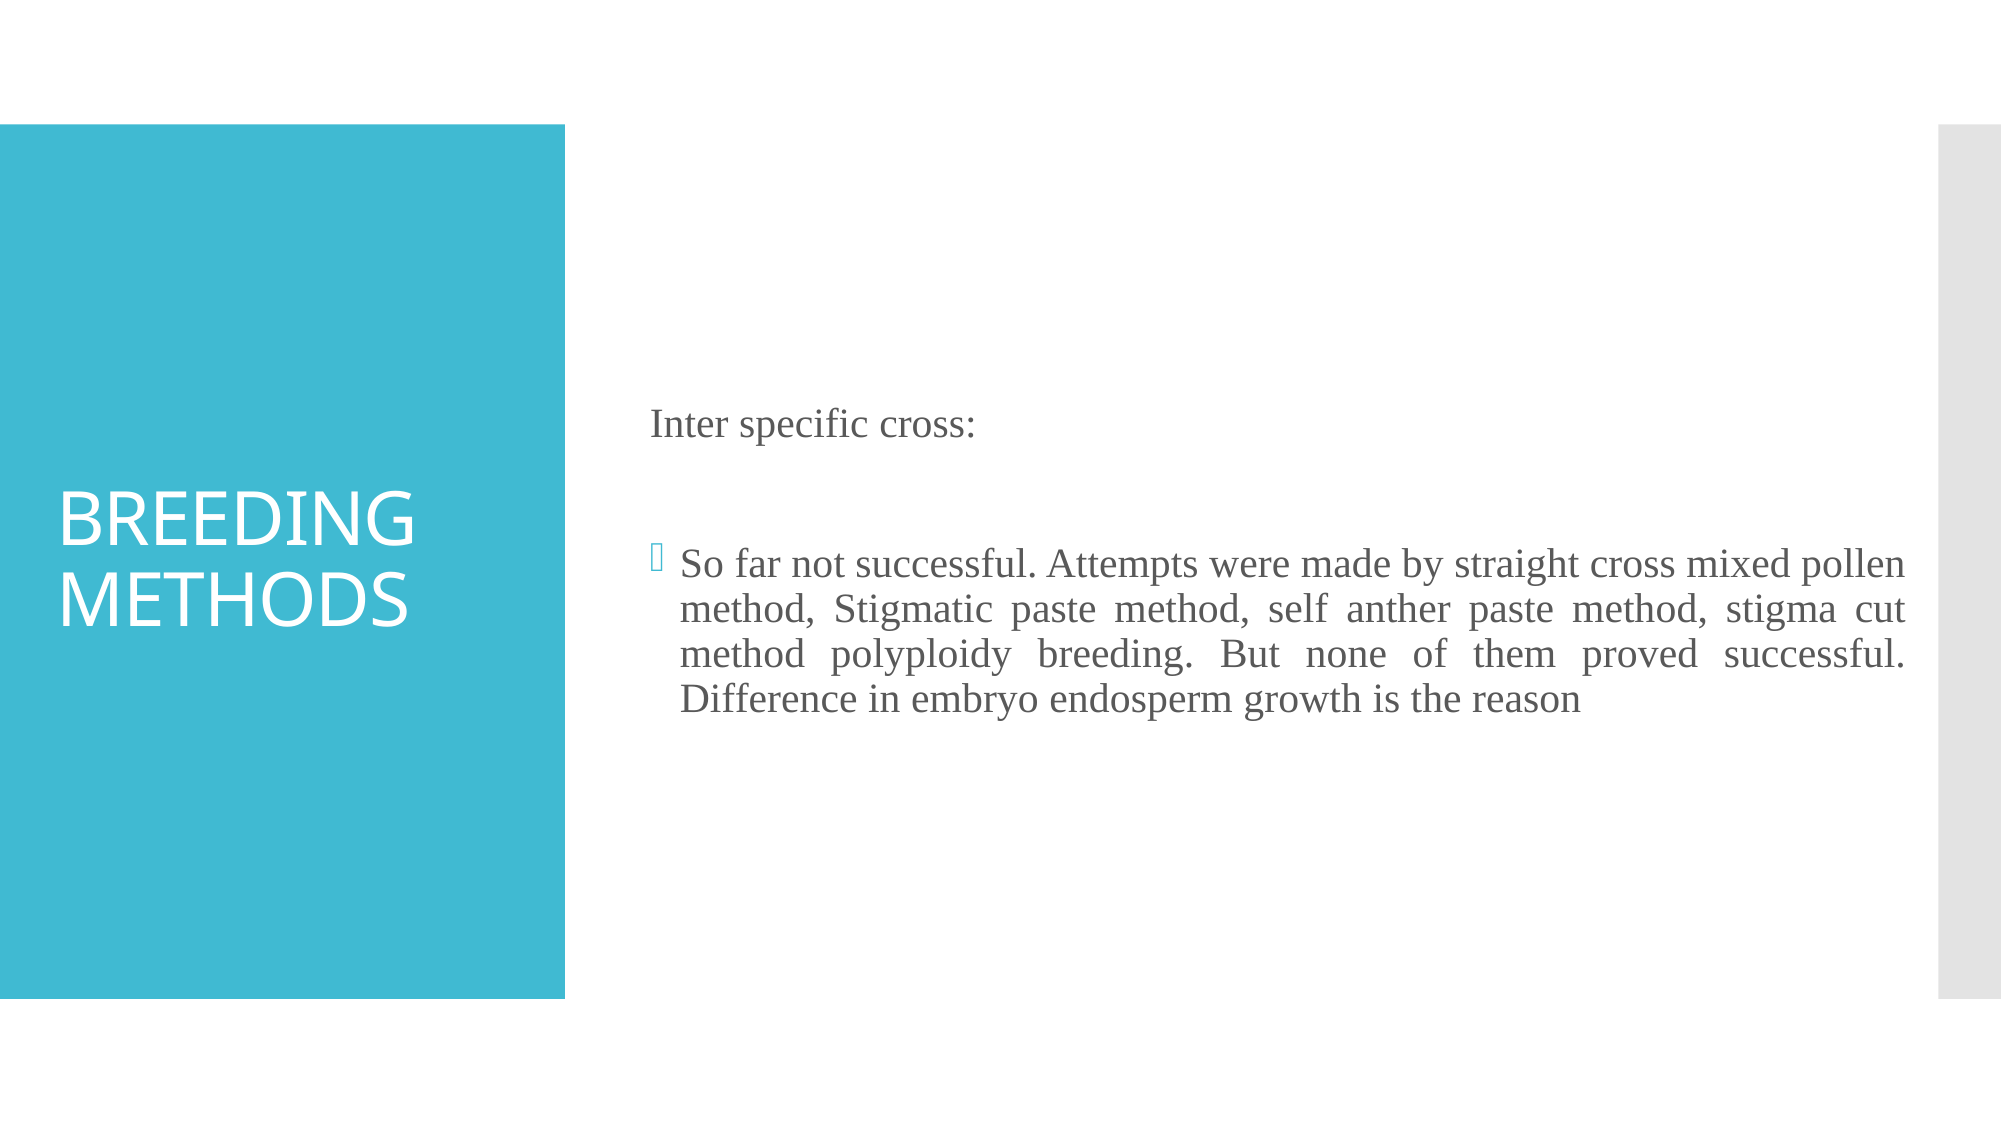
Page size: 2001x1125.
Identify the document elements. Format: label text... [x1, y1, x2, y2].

title BREEDING METHODS [41, 184, 525, 940]
list Inter specific cross: So far not successful. Attempts were made by straight cross mixed pollen method, Stigmatic paste method, self anther paste method, stigma cut method polyploidy breeding. But none of them proved successful. Difference in embryo endosperm growth is the reason [634, 141, 1922, 982]
